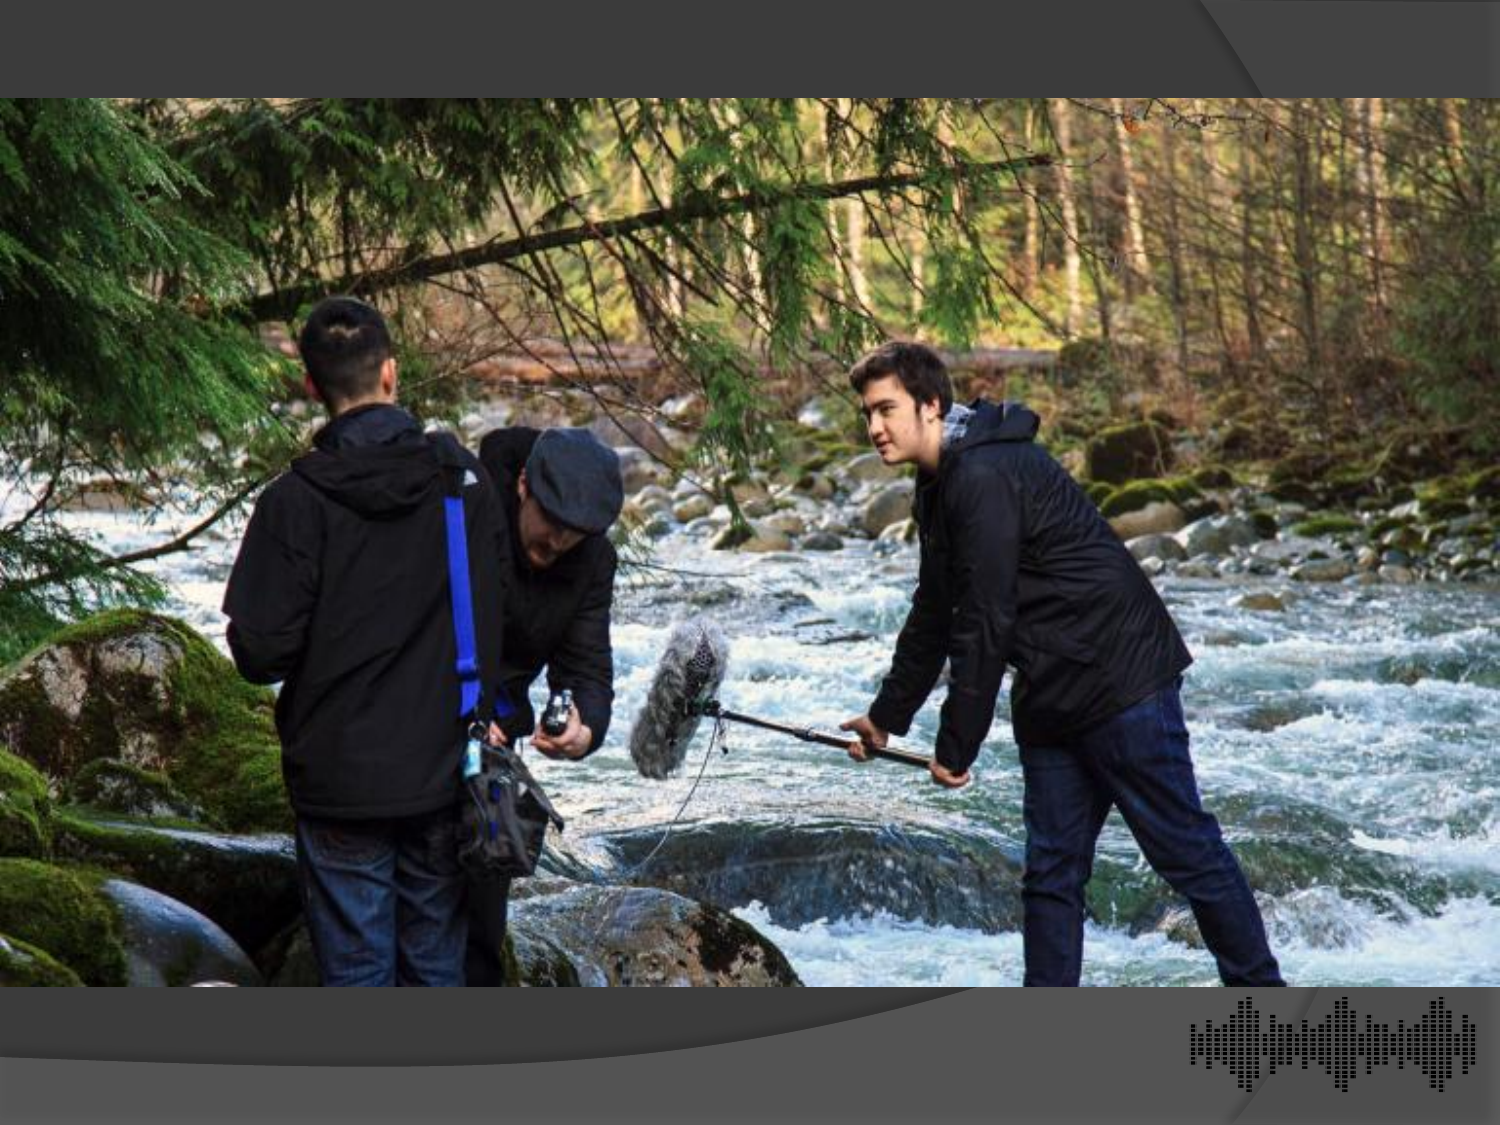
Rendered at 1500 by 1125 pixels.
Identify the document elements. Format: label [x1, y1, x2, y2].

list [0, 63, 1500, 1022]
picture [1188, 960, 1479, 1125]
